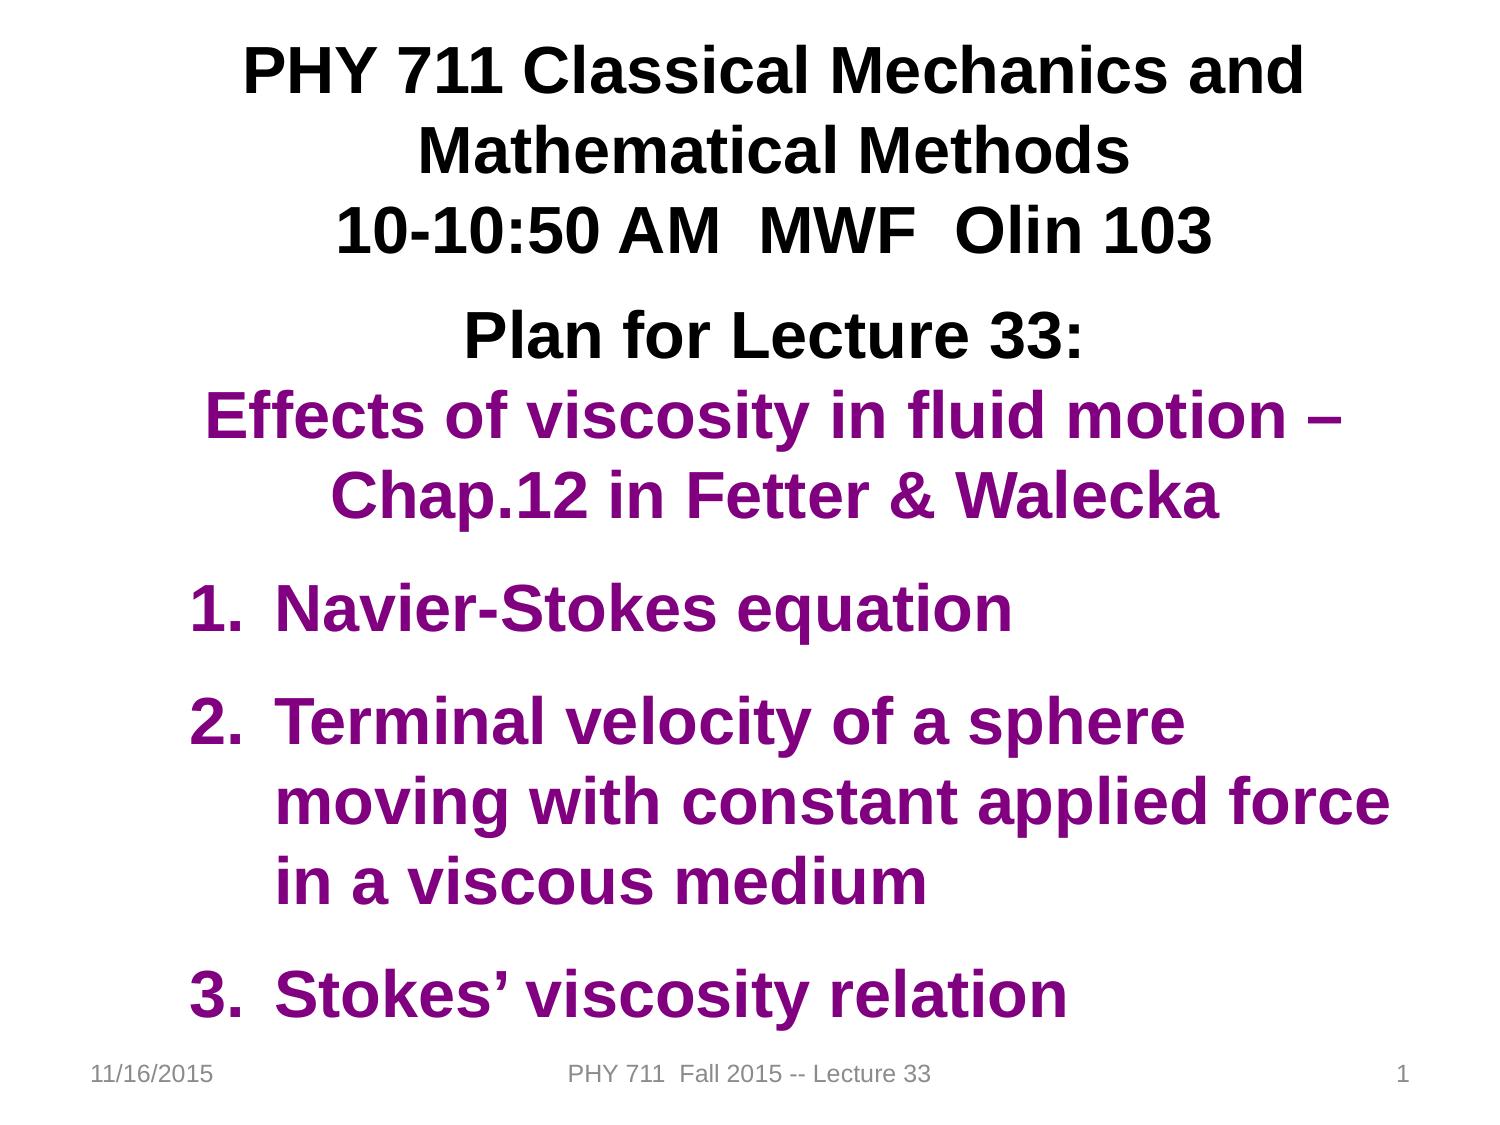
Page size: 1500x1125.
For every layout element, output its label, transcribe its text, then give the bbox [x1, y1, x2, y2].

slide_number 1 [1074, 1042, 1425, 1103]
text_box PHY 711 Classical Mechanics and Mathematical Methods 10-10:50 AM MWF Olin 103 Plan for Lecture 33: Effects of viscosity in fluid motion – Chap.12 in Fetter & Walecka Navier-Stokes equation Terminal velocity of a sphere moving with constant applied force in a viscous medium Stokes’ viscosity relation [99, 19, 1450, 1039]
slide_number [75, 1042, 425, 1103]
footer PHY 711 Fall 2015 -- Lecture 33 [512, 1042, 988, 1103]
